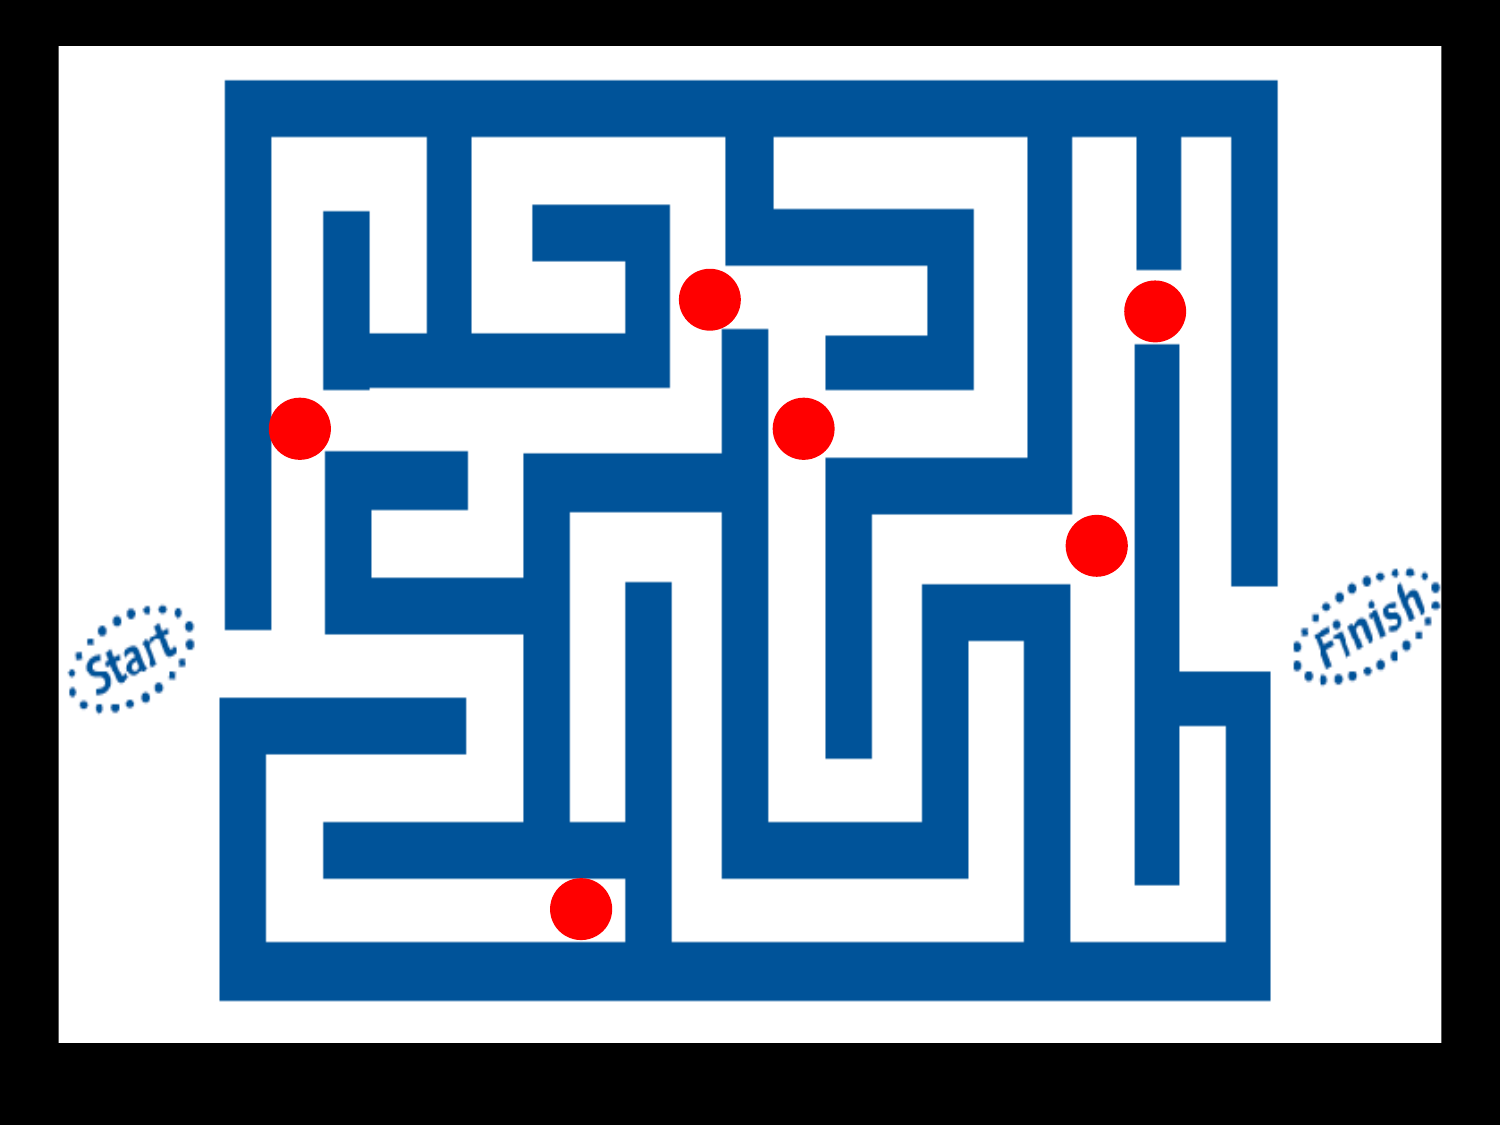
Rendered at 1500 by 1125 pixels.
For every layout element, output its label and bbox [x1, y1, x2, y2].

picture [58, 46, 1442, 1044]
